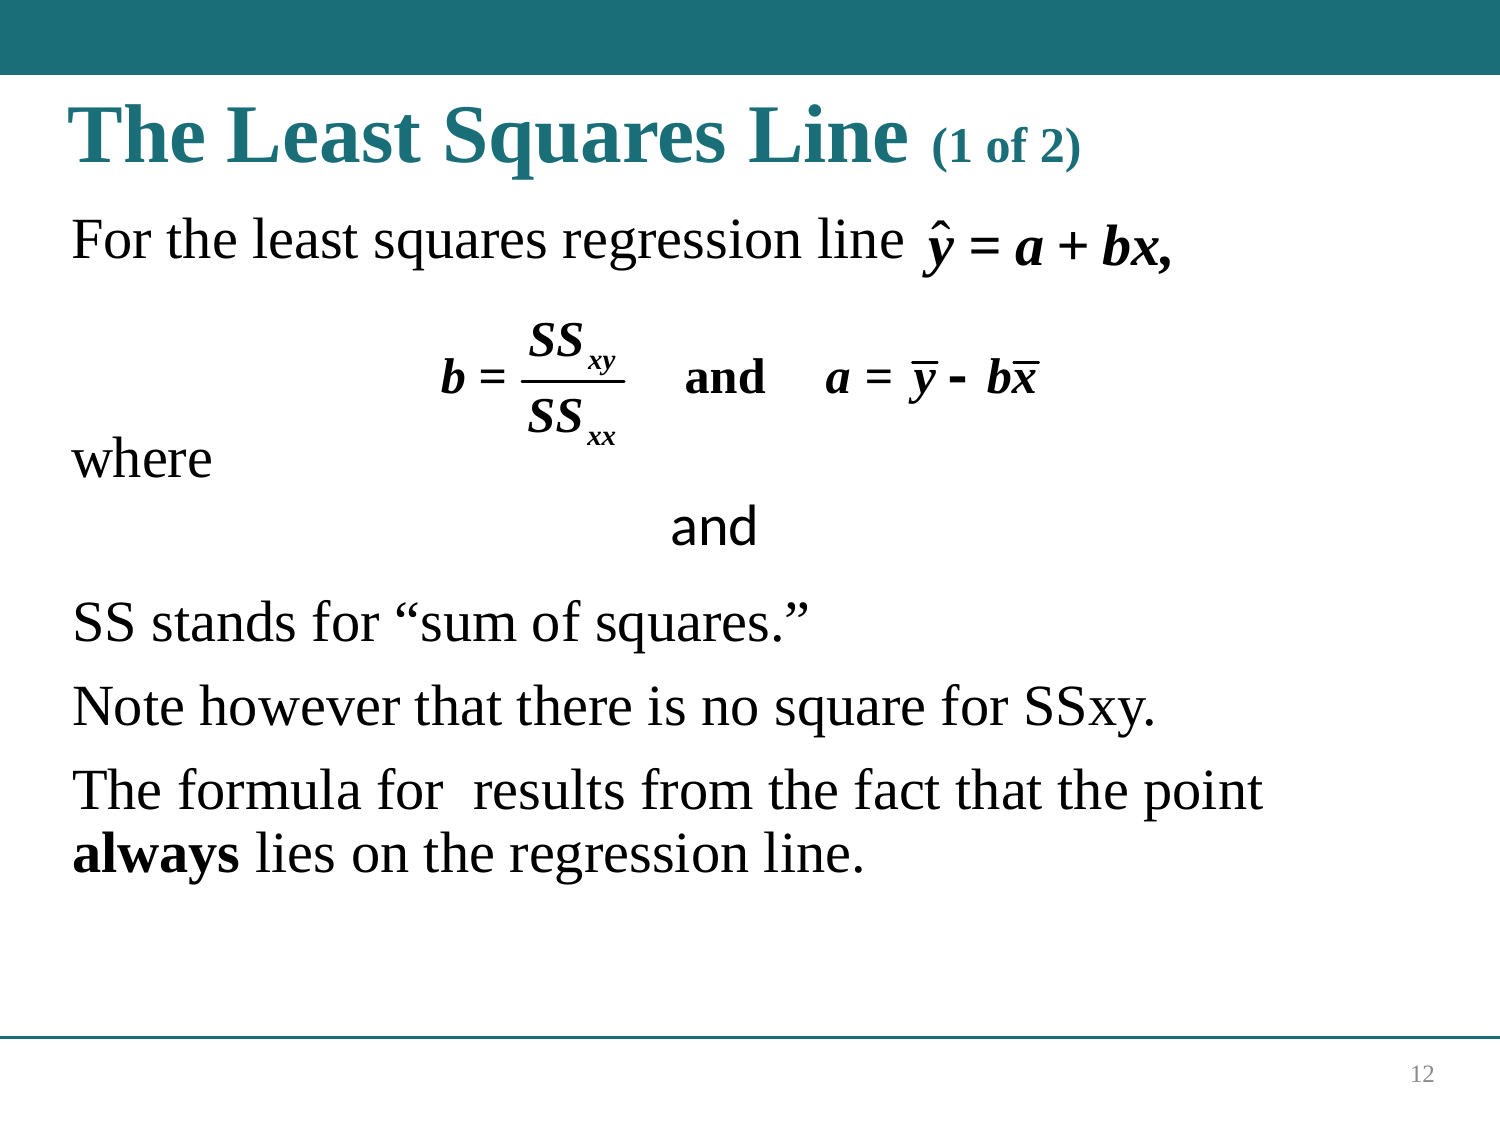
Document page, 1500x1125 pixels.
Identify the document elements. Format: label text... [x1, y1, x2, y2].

list For the least squares regression line [56, 201, 931, 288]
title The Least Squares Line (1 of 2) [52, 83, 1453, 221]
slide_number 12 [1059, 1042, 1450, 1103]
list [917, 215, 1177, 285]
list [438, 313, 1043, 452]
list where [56, 420, 234, 496]
